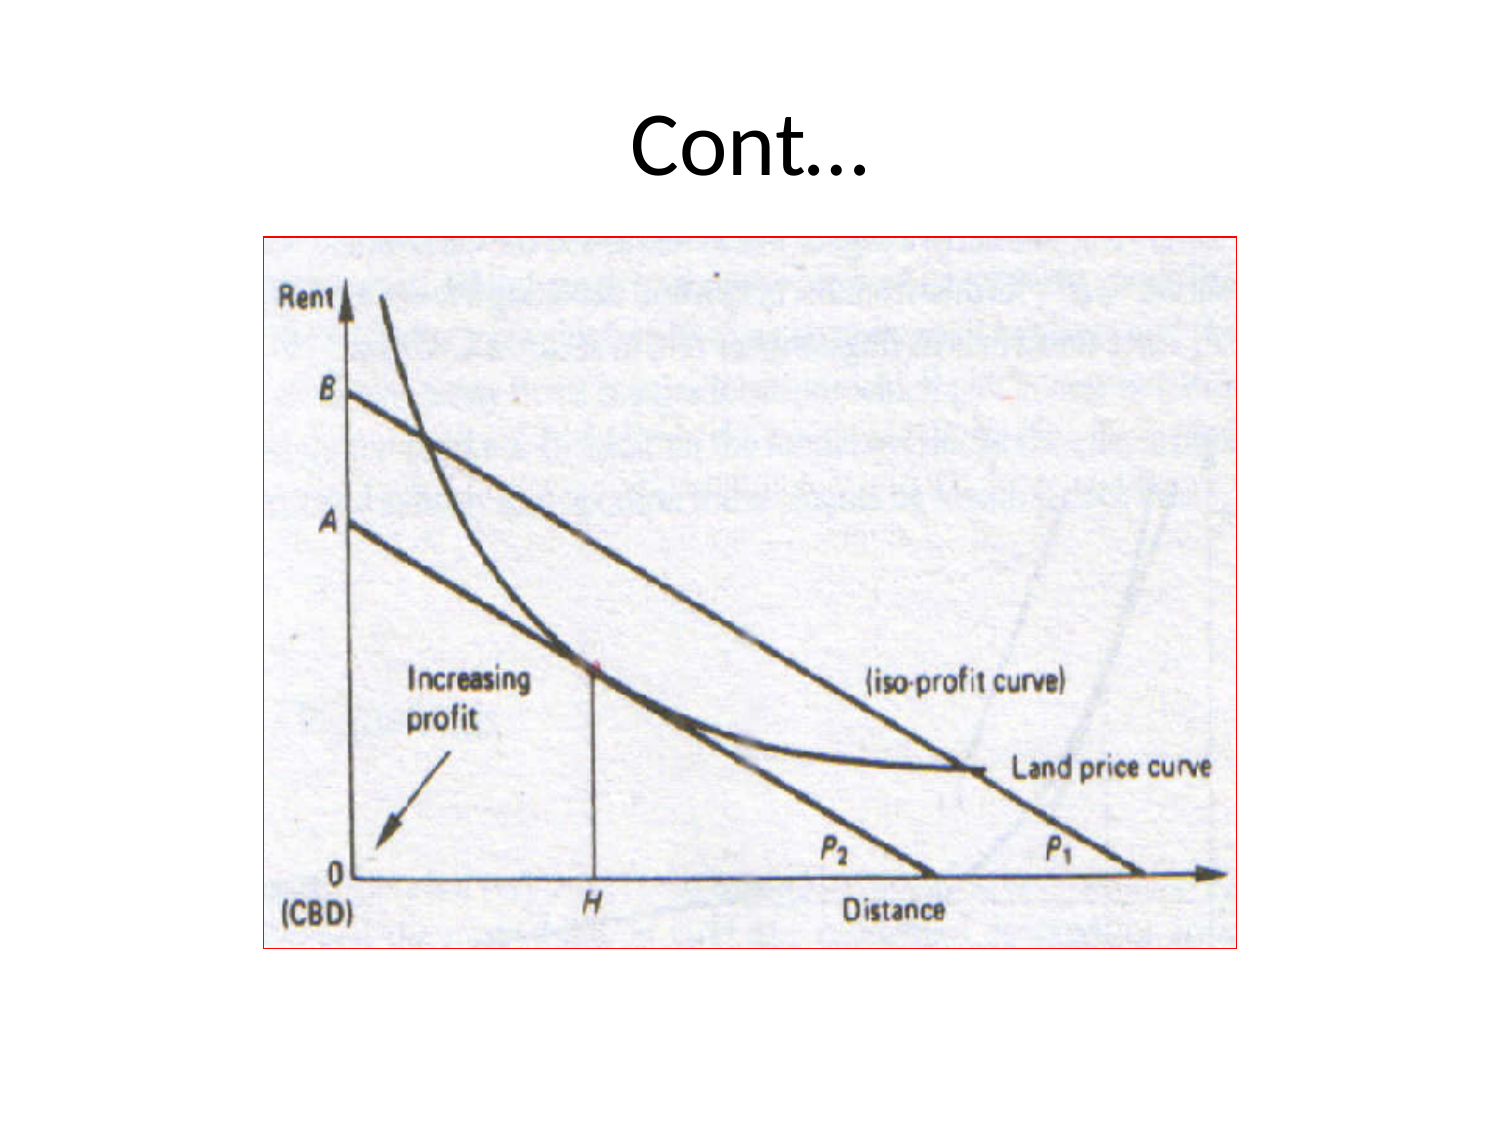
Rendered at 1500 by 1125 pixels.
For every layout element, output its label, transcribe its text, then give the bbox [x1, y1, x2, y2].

title Cont… [75, 45, 1425, 233]
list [263, 237, 1237, 948]
